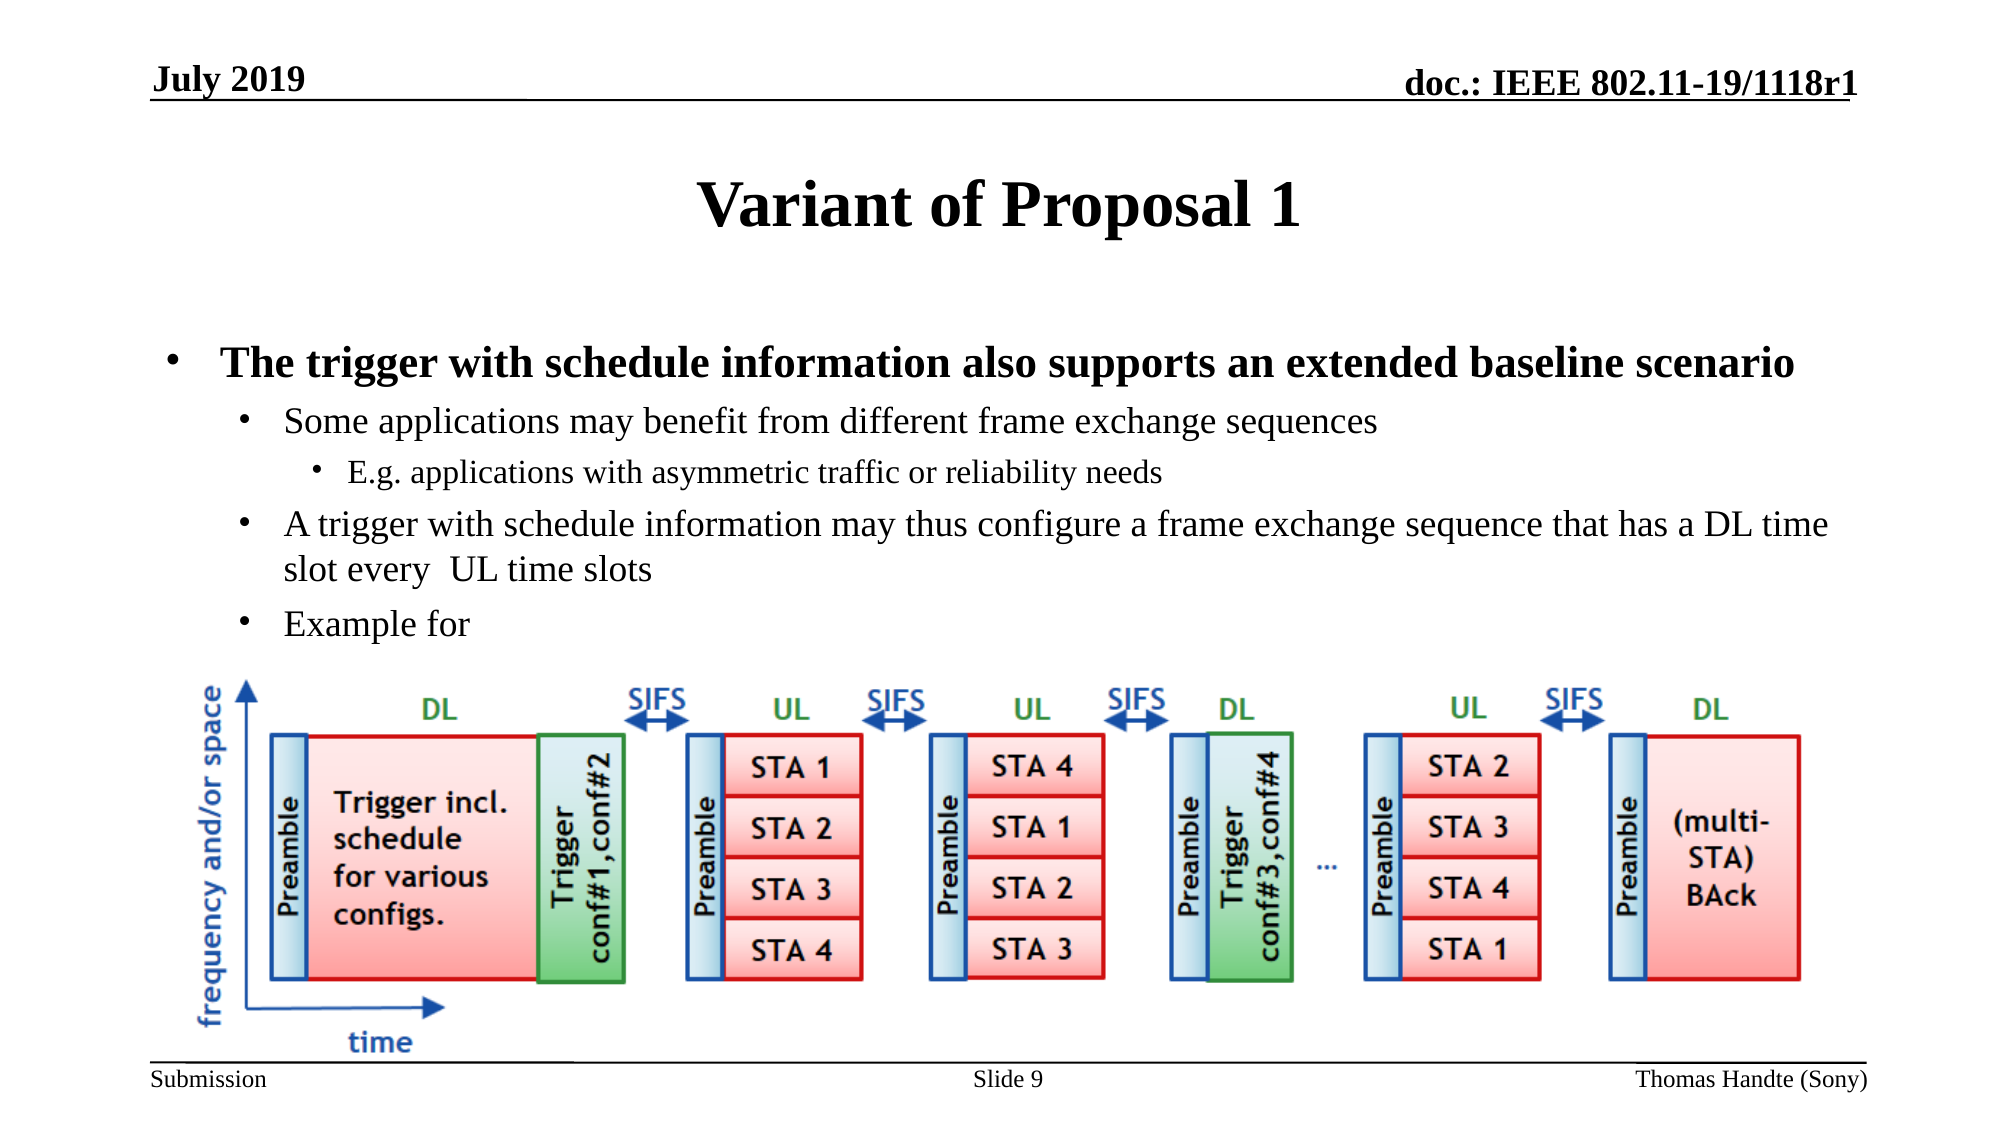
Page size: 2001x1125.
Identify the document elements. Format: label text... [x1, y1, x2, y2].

picture [189, 675, 1810, 1060]
title Variant of Proposal 1 [149, 112, 1850, 288]
footer Thomas Handte (Sony) [1171, 1061, 1869, 1093]
slide_number Slide 9 [950, 1071, 1067, 1123]
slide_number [152, 54, 563, 100]
